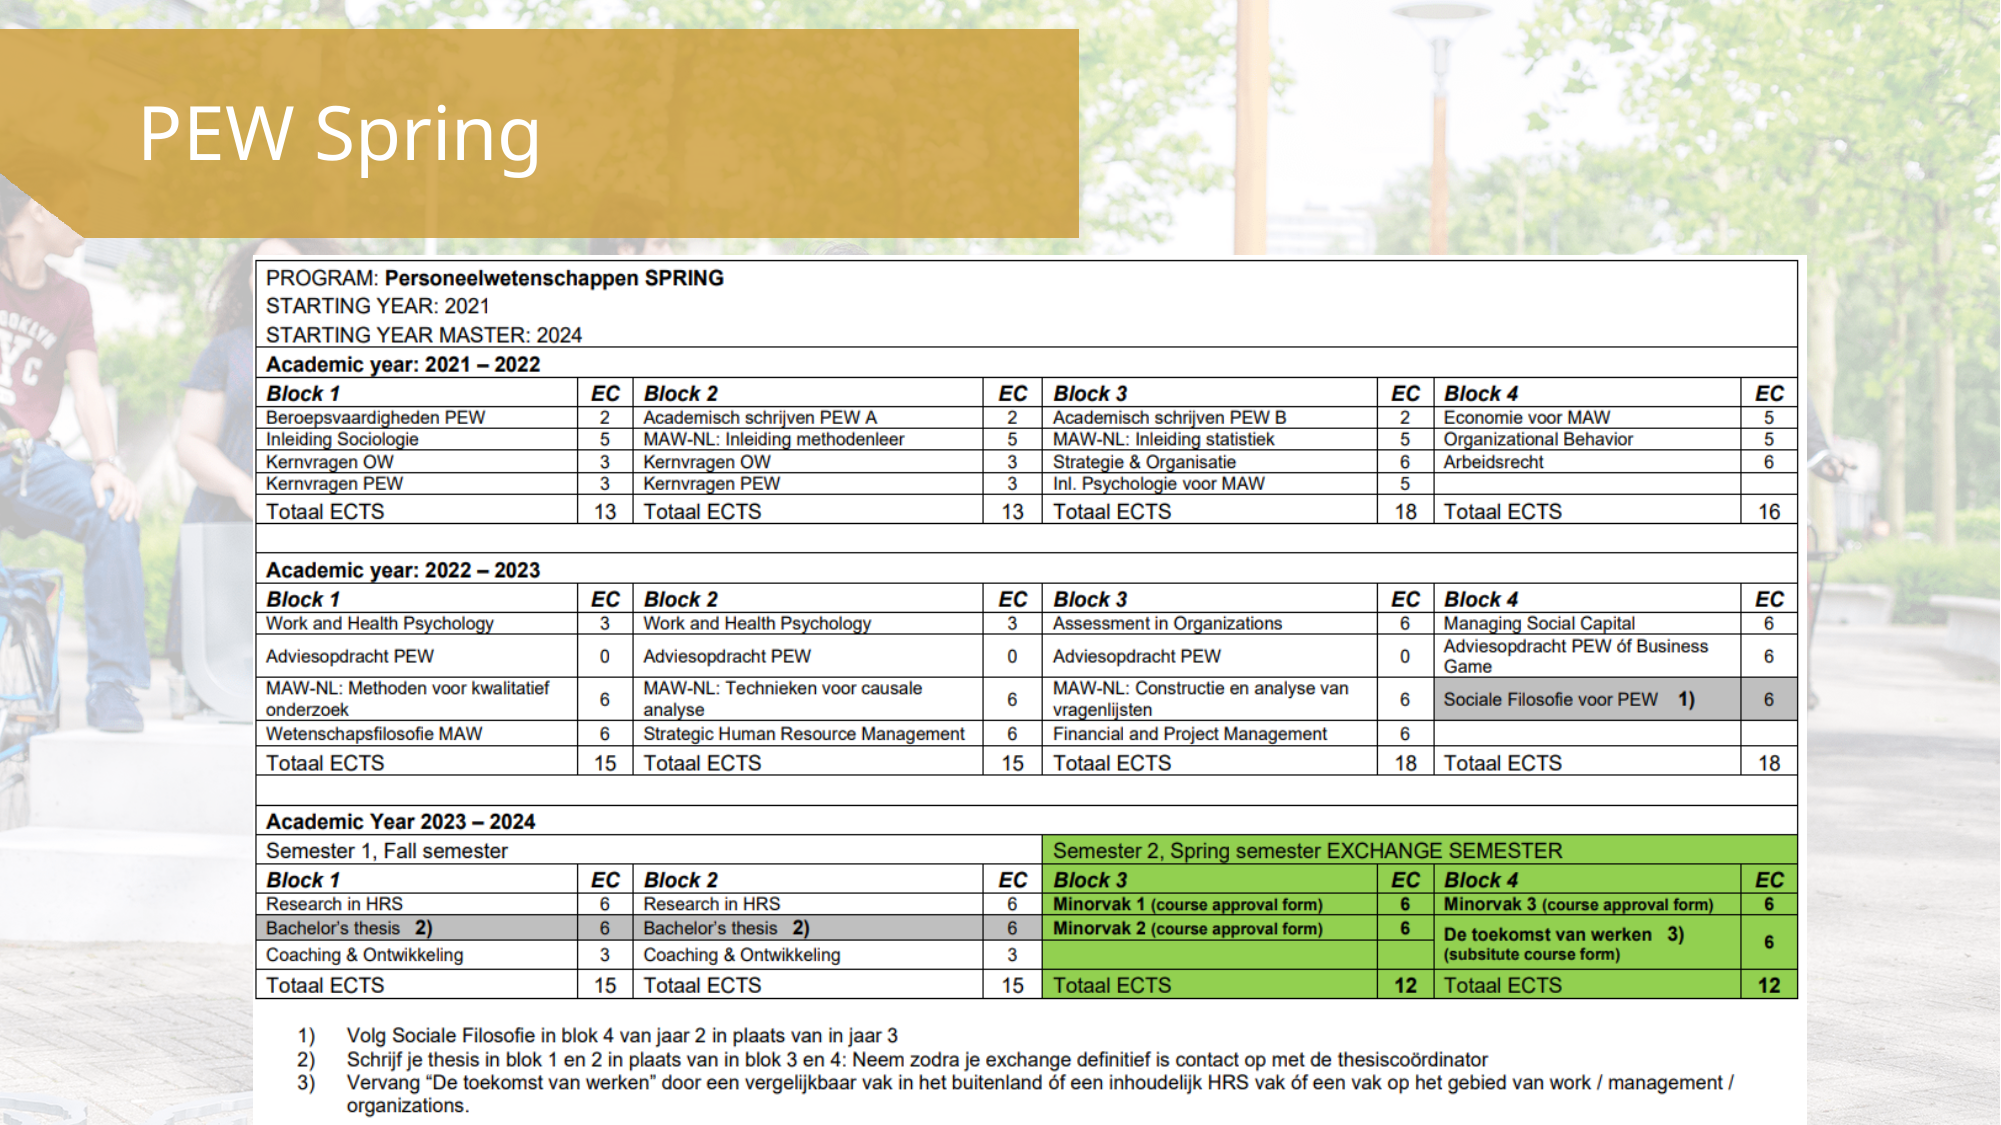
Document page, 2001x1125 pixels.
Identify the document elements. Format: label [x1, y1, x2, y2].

picture [0, 0, 2000, 1125]
text_box [0, 29, 1079, 255]
